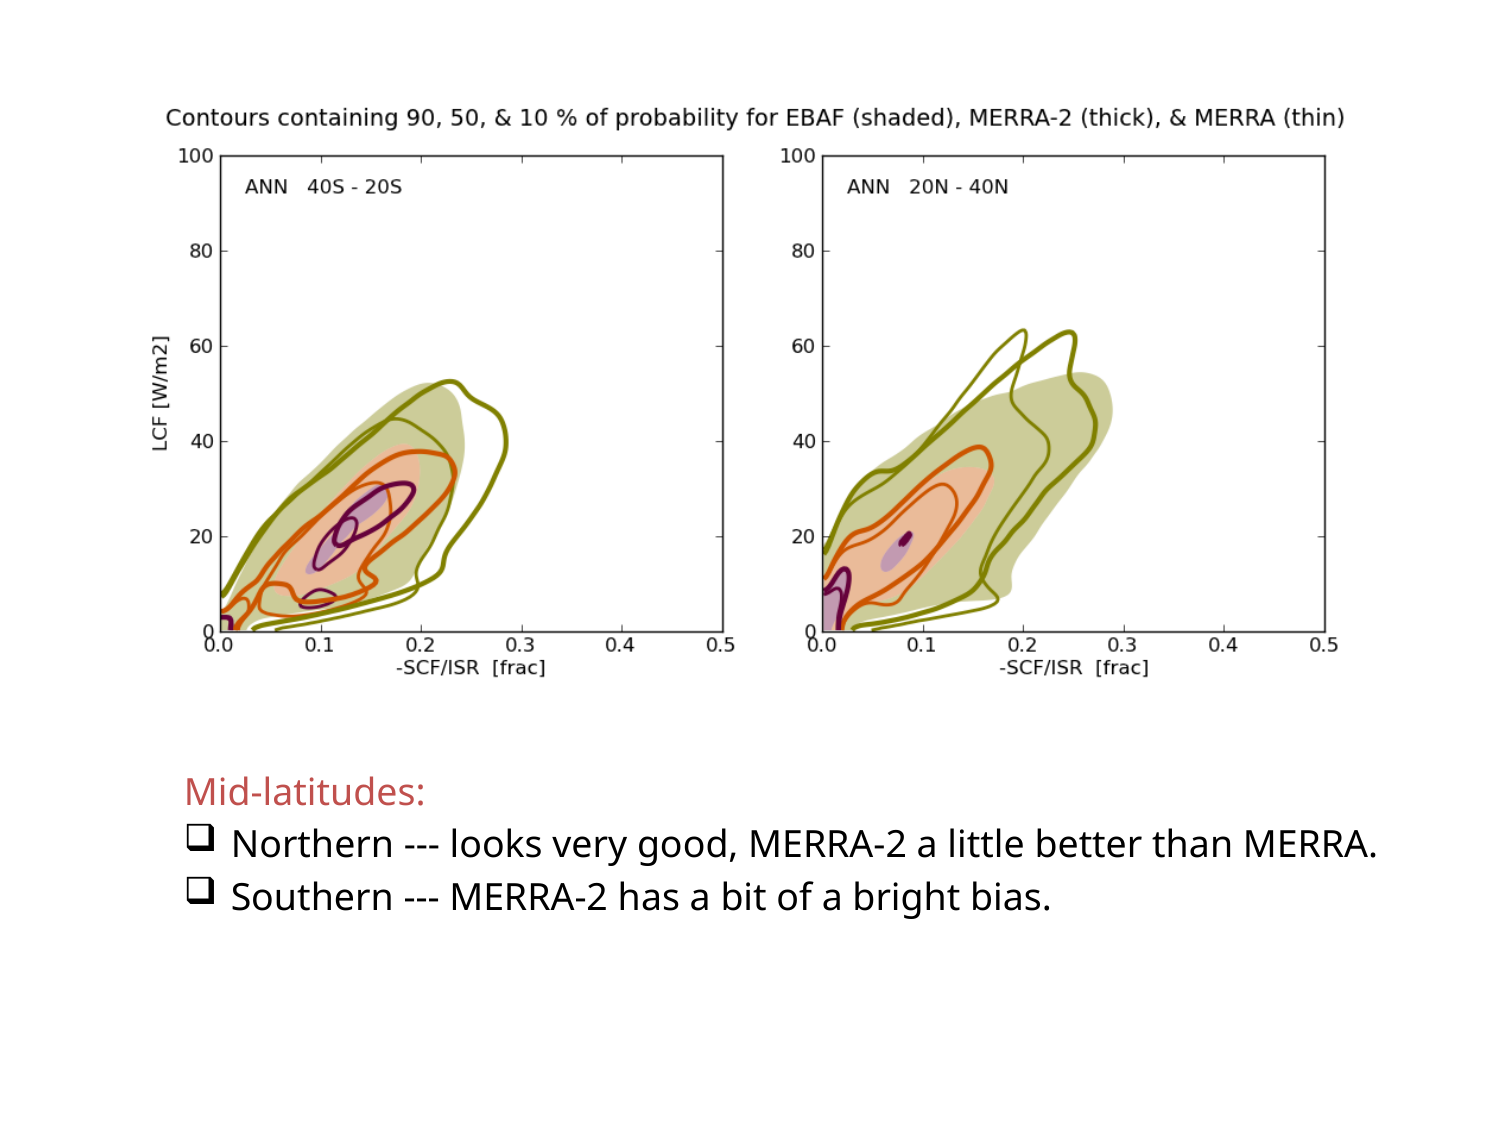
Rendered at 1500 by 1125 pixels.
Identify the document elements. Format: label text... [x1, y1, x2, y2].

list Mid-latitudes: Northern --- looks very good, MERRA-2 a little better than MERRA. Southern --- MERRA-2 has a bit of a bright bias. [169, 760, 1403, 1028]
picture [42, 96, 1468, 691]
